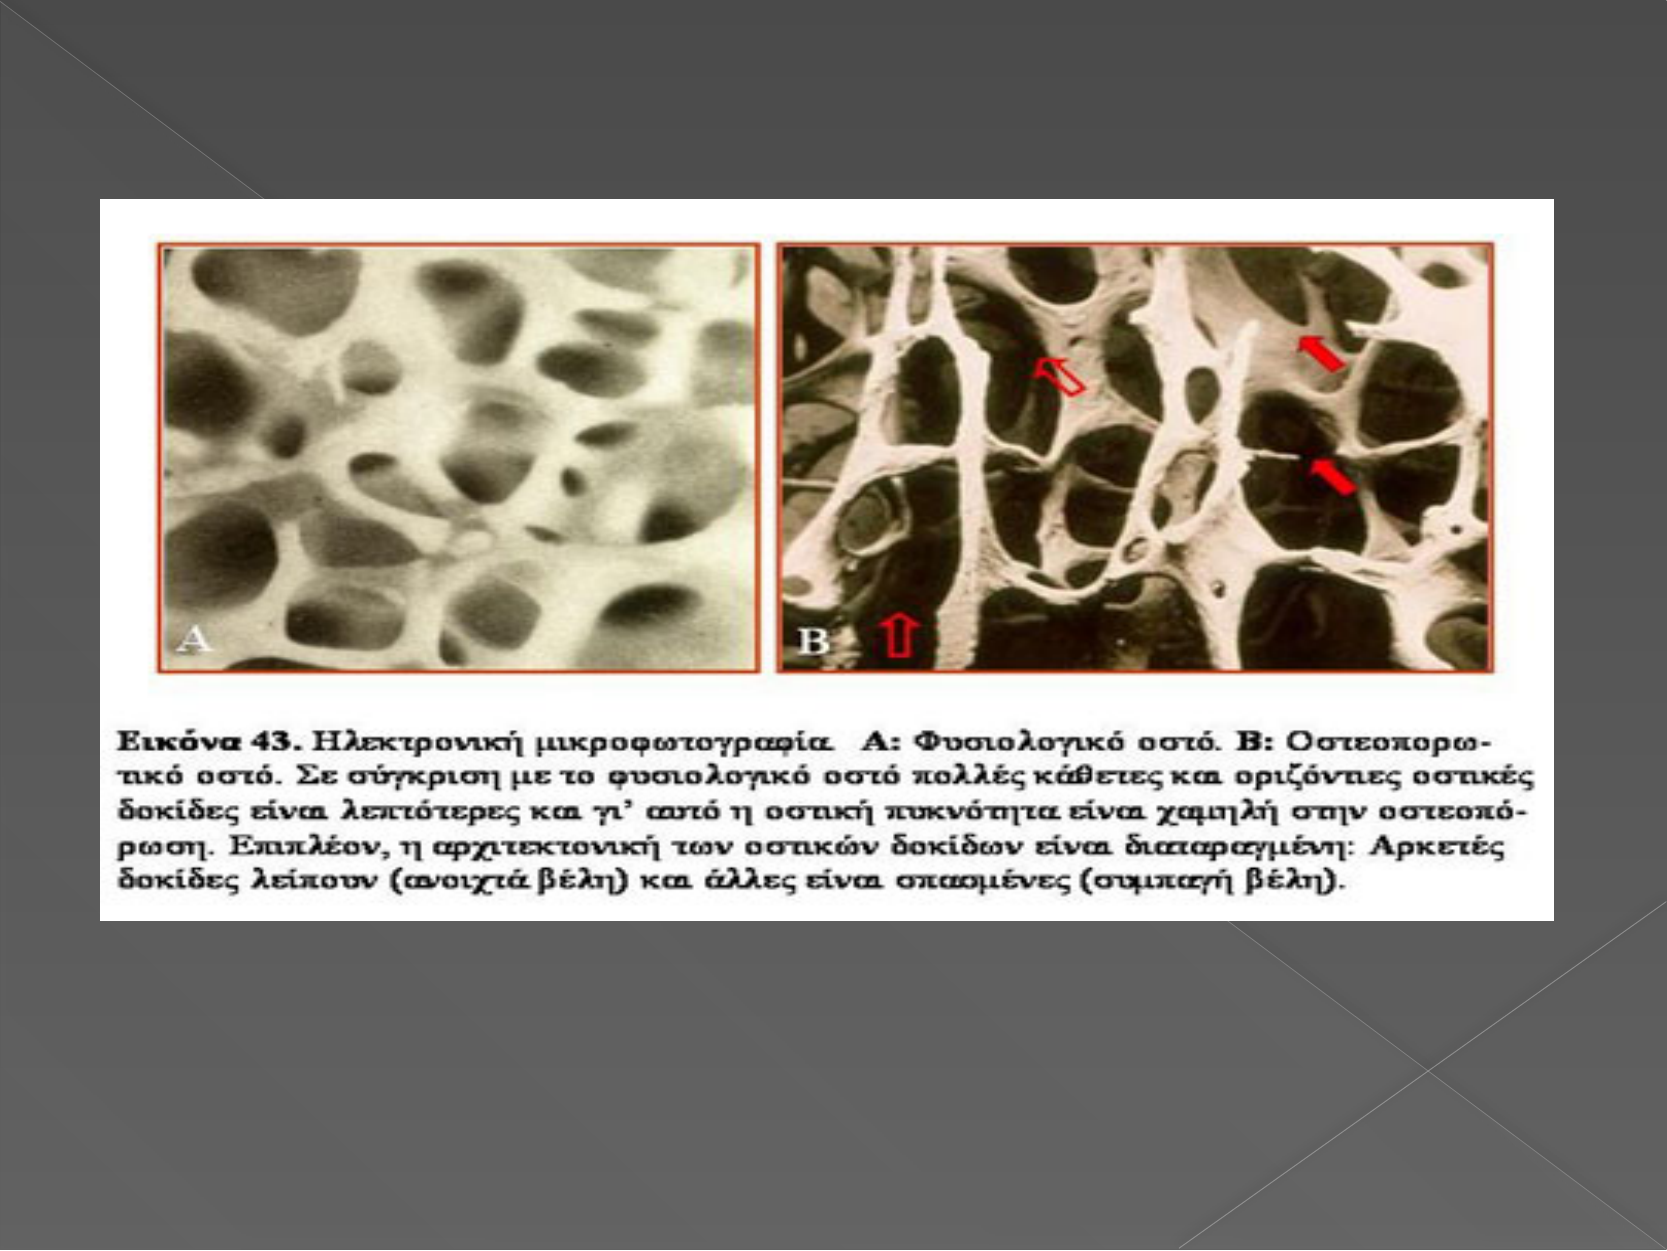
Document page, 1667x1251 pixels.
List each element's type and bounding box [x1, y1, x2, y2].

text_box [100, 199, 1554, 921]
